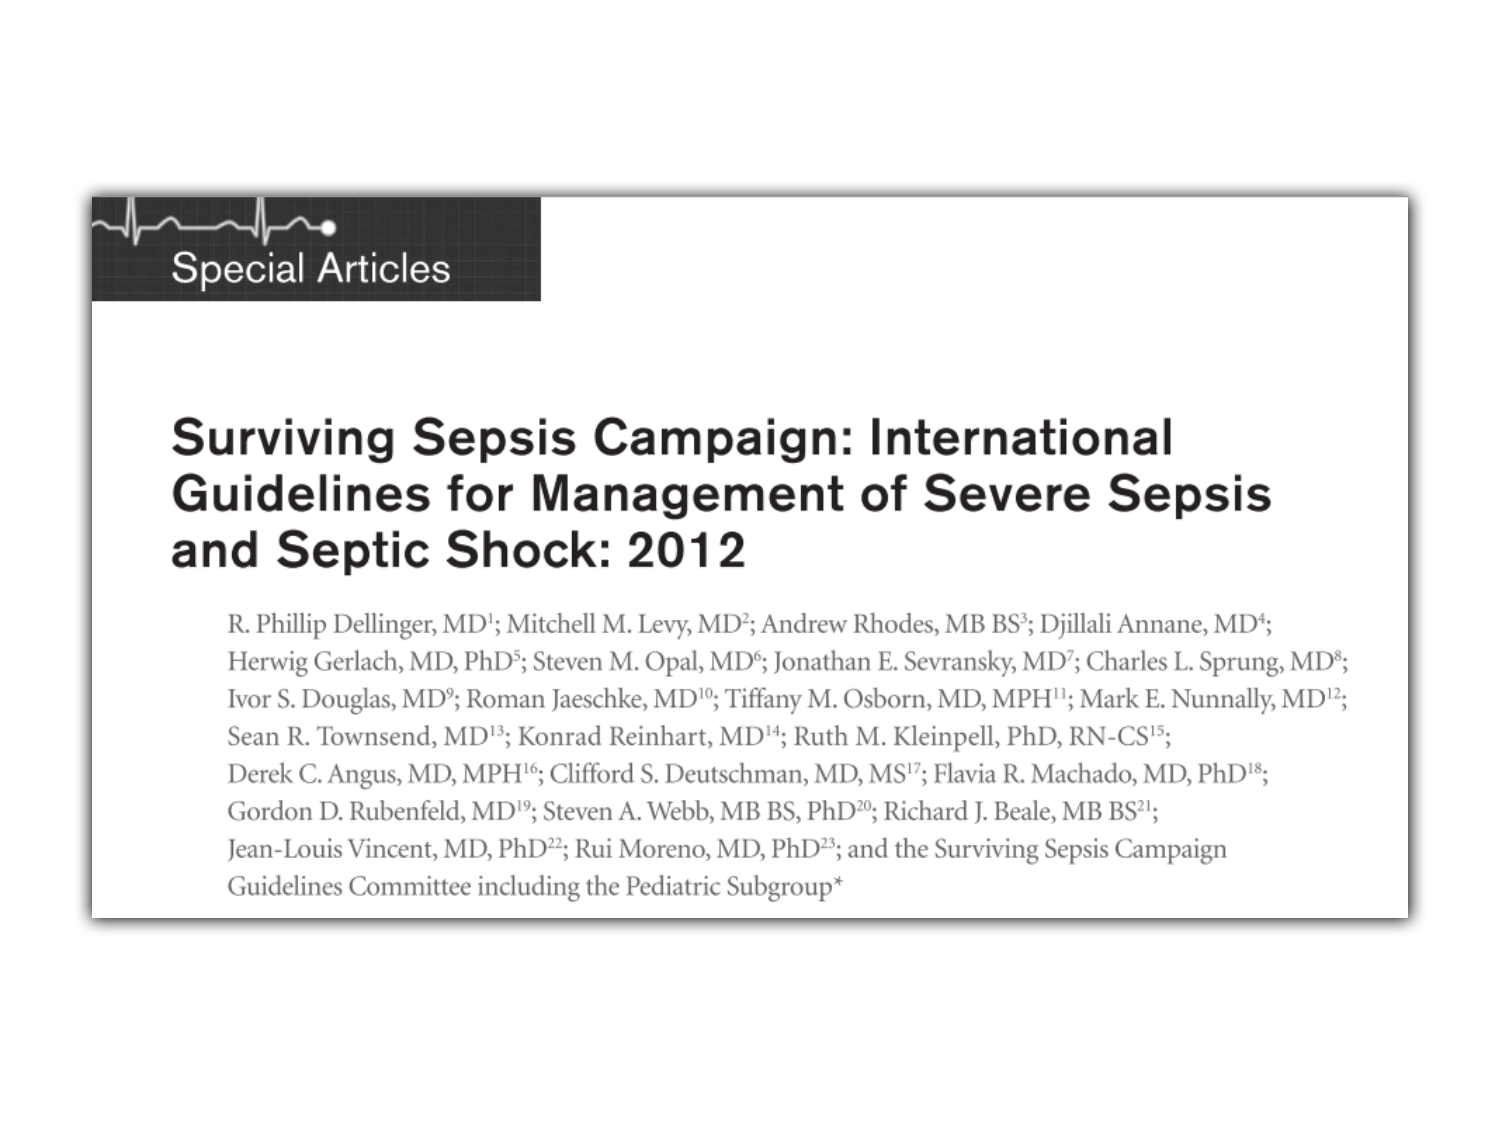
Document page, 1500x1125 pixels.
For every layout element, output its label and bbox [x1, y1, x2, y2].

picture [91, 196, 1409, 918]
